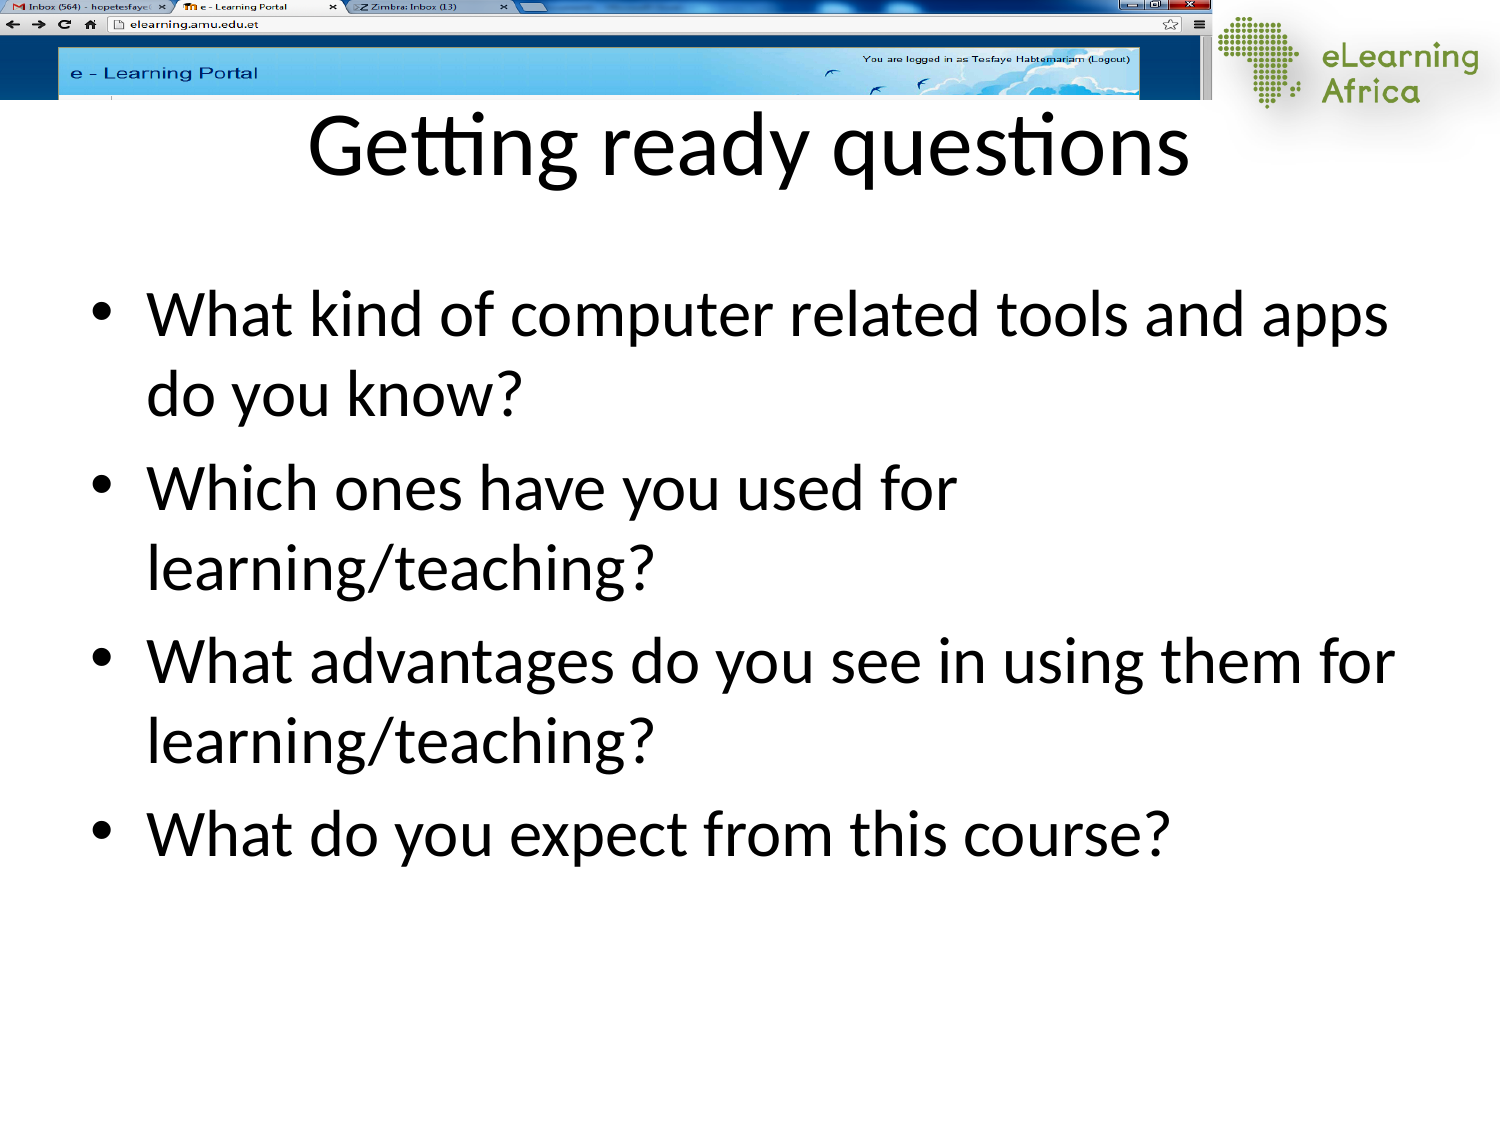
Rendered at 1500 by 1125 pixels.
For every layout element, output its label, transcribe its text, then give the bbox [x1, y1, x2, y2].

list What kind of computer related tools and apps do you know? Which ones have you used for learning/teaching? What advantages do you see in using them for learning/teaching? What do you expect from this course? [75, 262, 1425, 1005]
title Getting ready questions [75, 45, 1425, 233]
